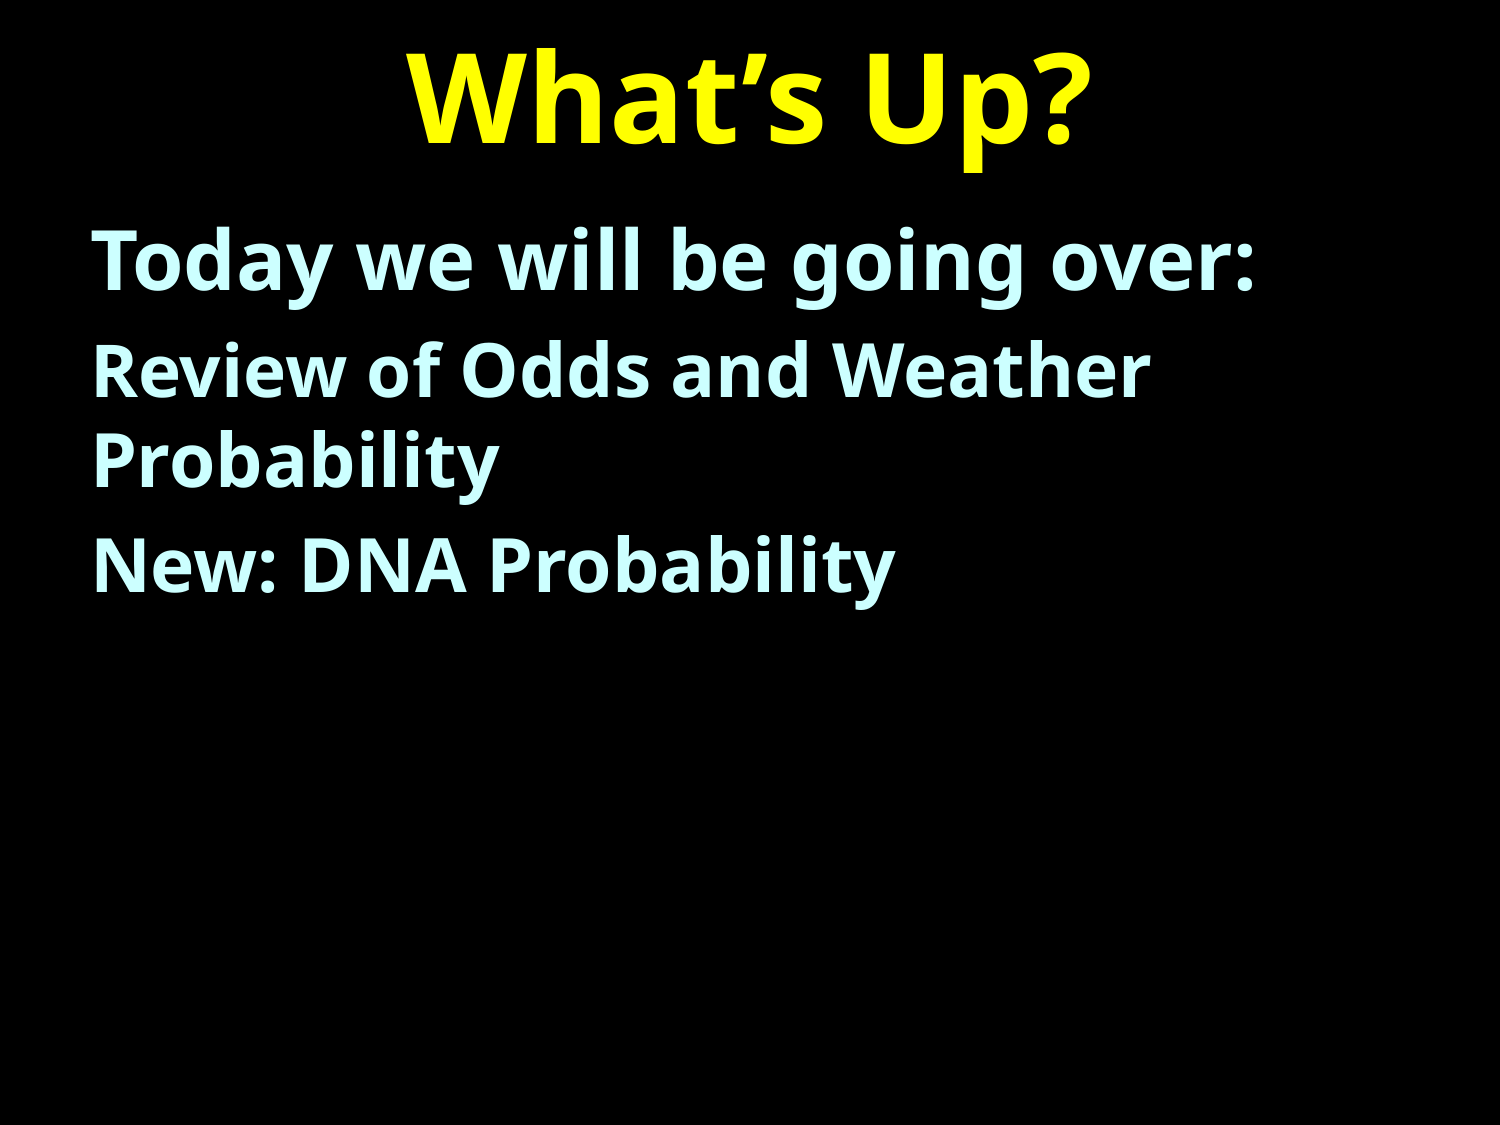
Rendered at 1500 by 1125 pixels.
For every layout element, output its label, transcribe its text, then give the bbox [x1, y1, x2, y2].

list Today we will be going over: Review of Odds and Weather Probability New: DNA Probability [75, 200, 1500, 1125]
title What’s Up? [0, 0, 1500, 188]
